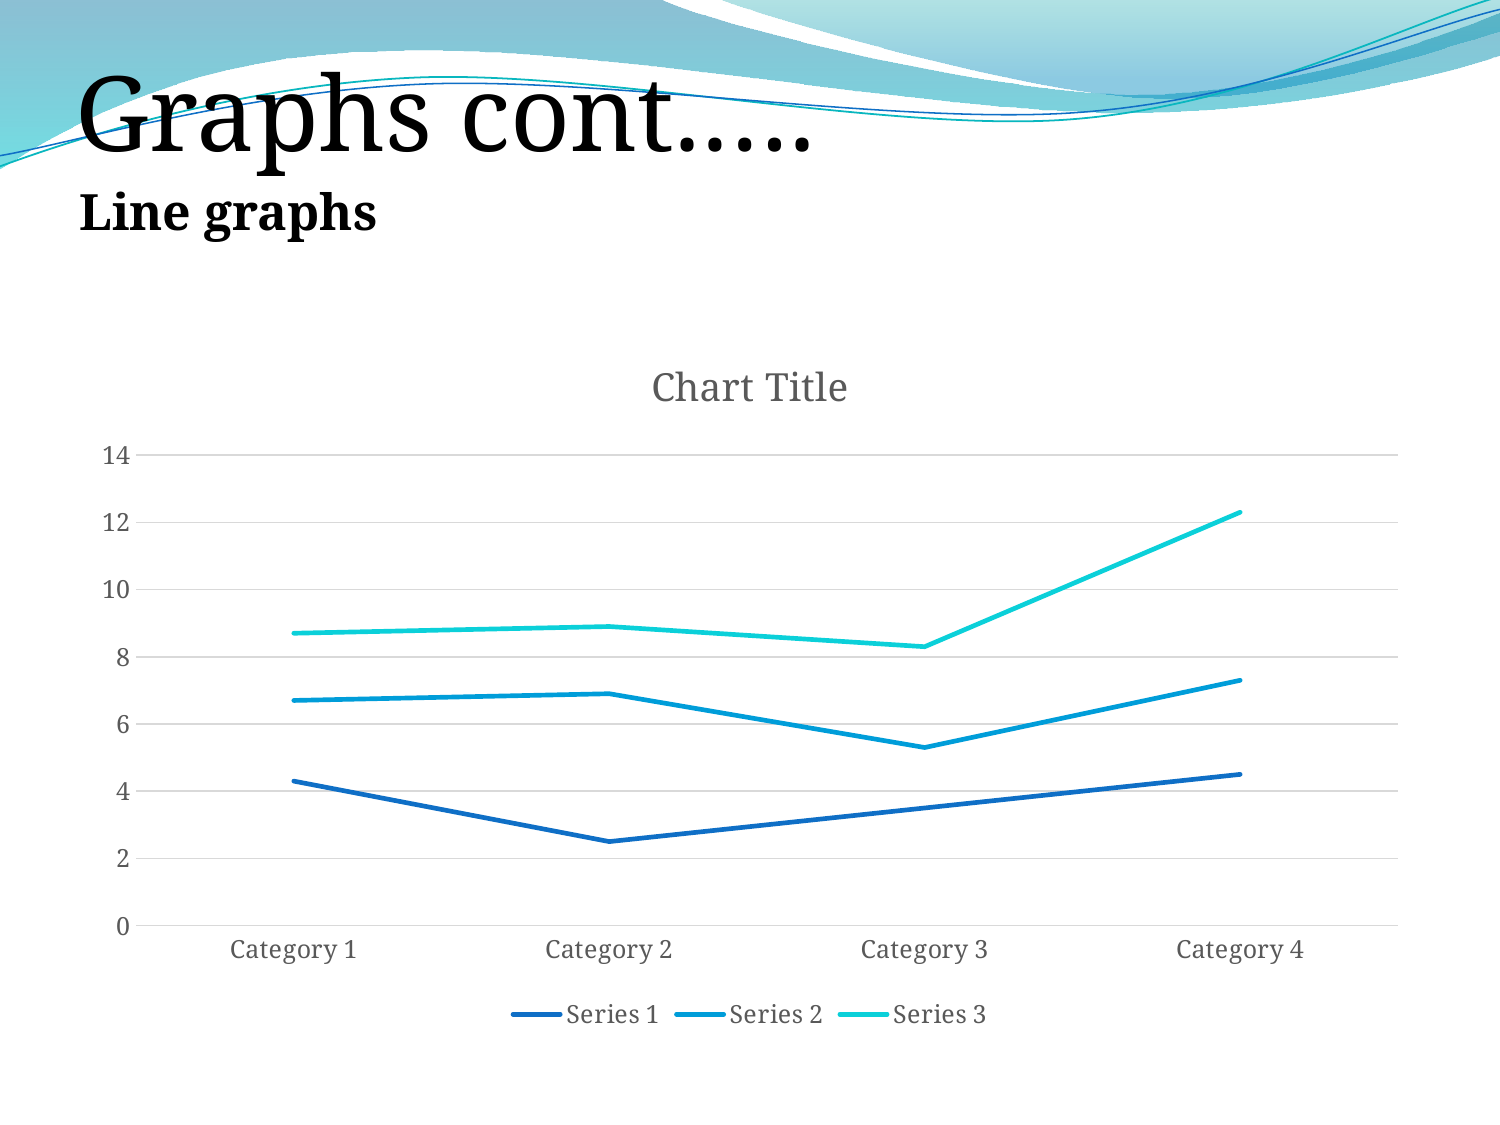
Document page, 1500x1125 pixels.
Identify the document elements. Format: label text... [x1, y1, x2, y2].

chart [74, 324, 1426, 1038]
title Graphs cont.…. [75, 62, 1425, 172]
text_box Line graphs [64, 172, 393, 248]
